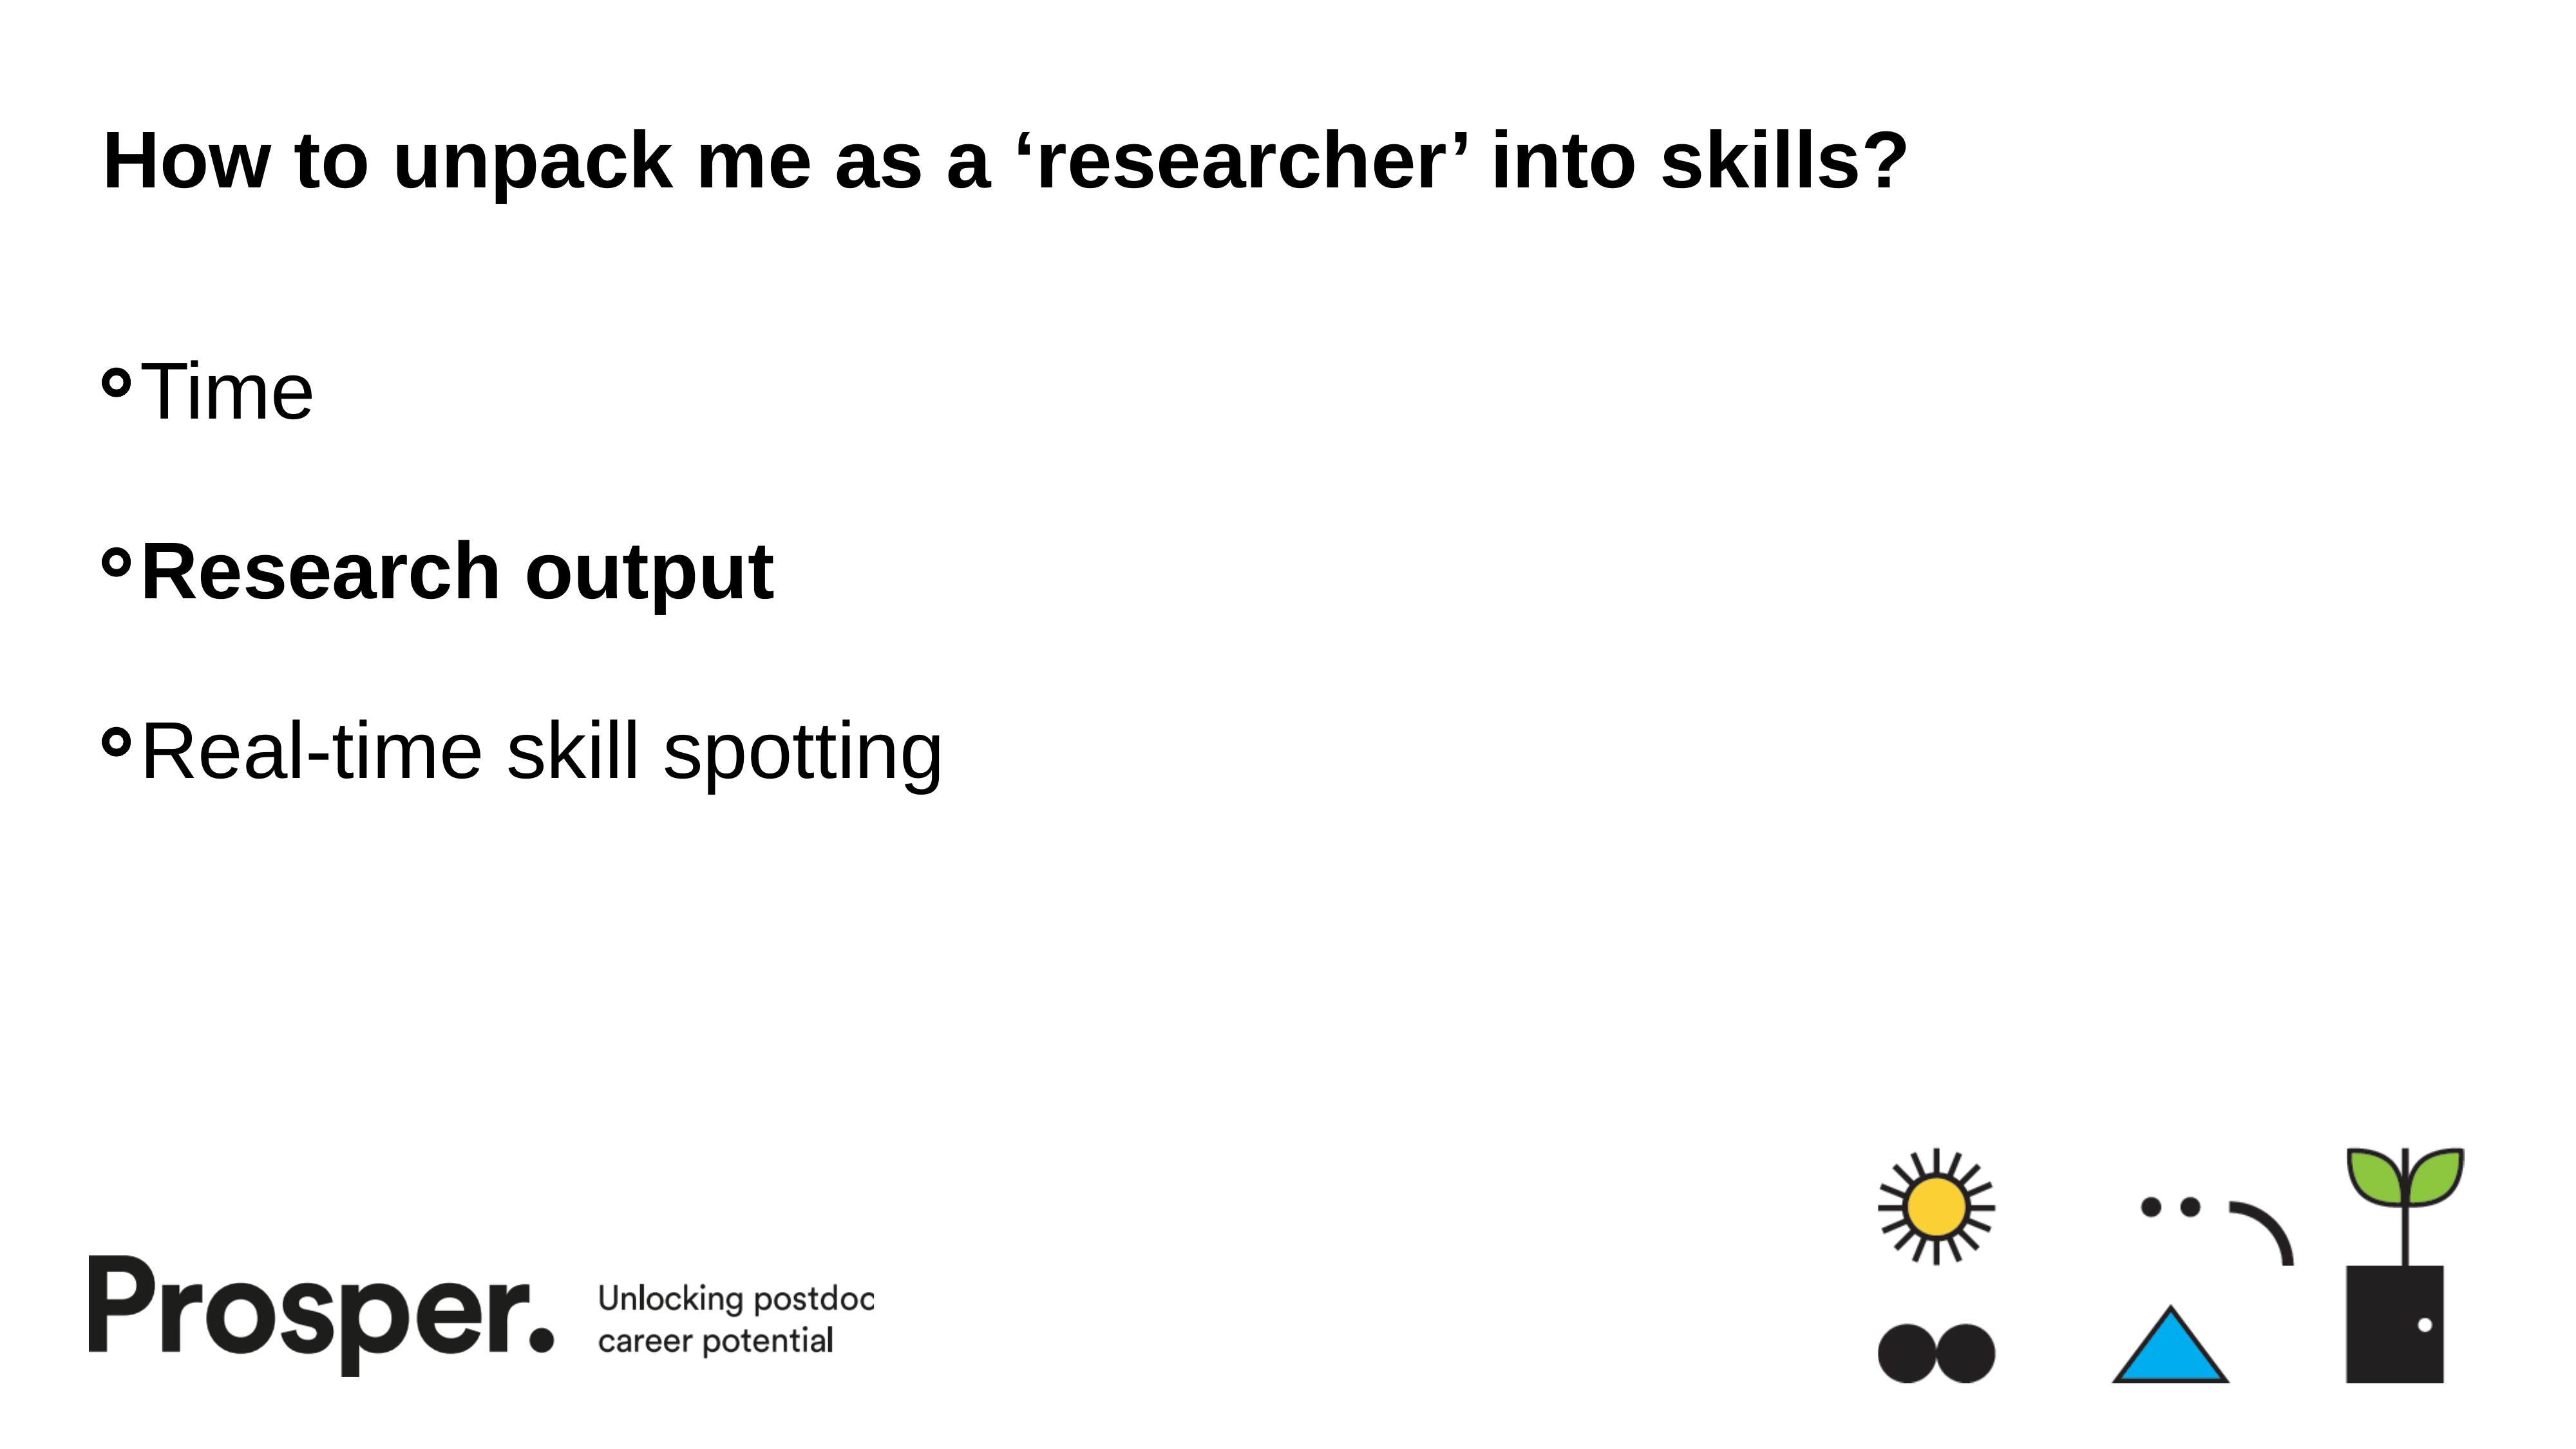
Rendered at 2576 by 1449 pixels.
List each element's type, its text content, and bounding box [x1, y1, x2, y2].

title How to unpack me as a ‘researcher’ into skills? [101, 107, 2475, 211]
picture [102, 367, 131, 410]
picture [1878, 1109, 2465, 1383]
picture [102, 726, 131, 770]
list Time Research output Real-time skill spotting [101, 346, 2070, 1103]
picture [102, 547, 131, 590]
